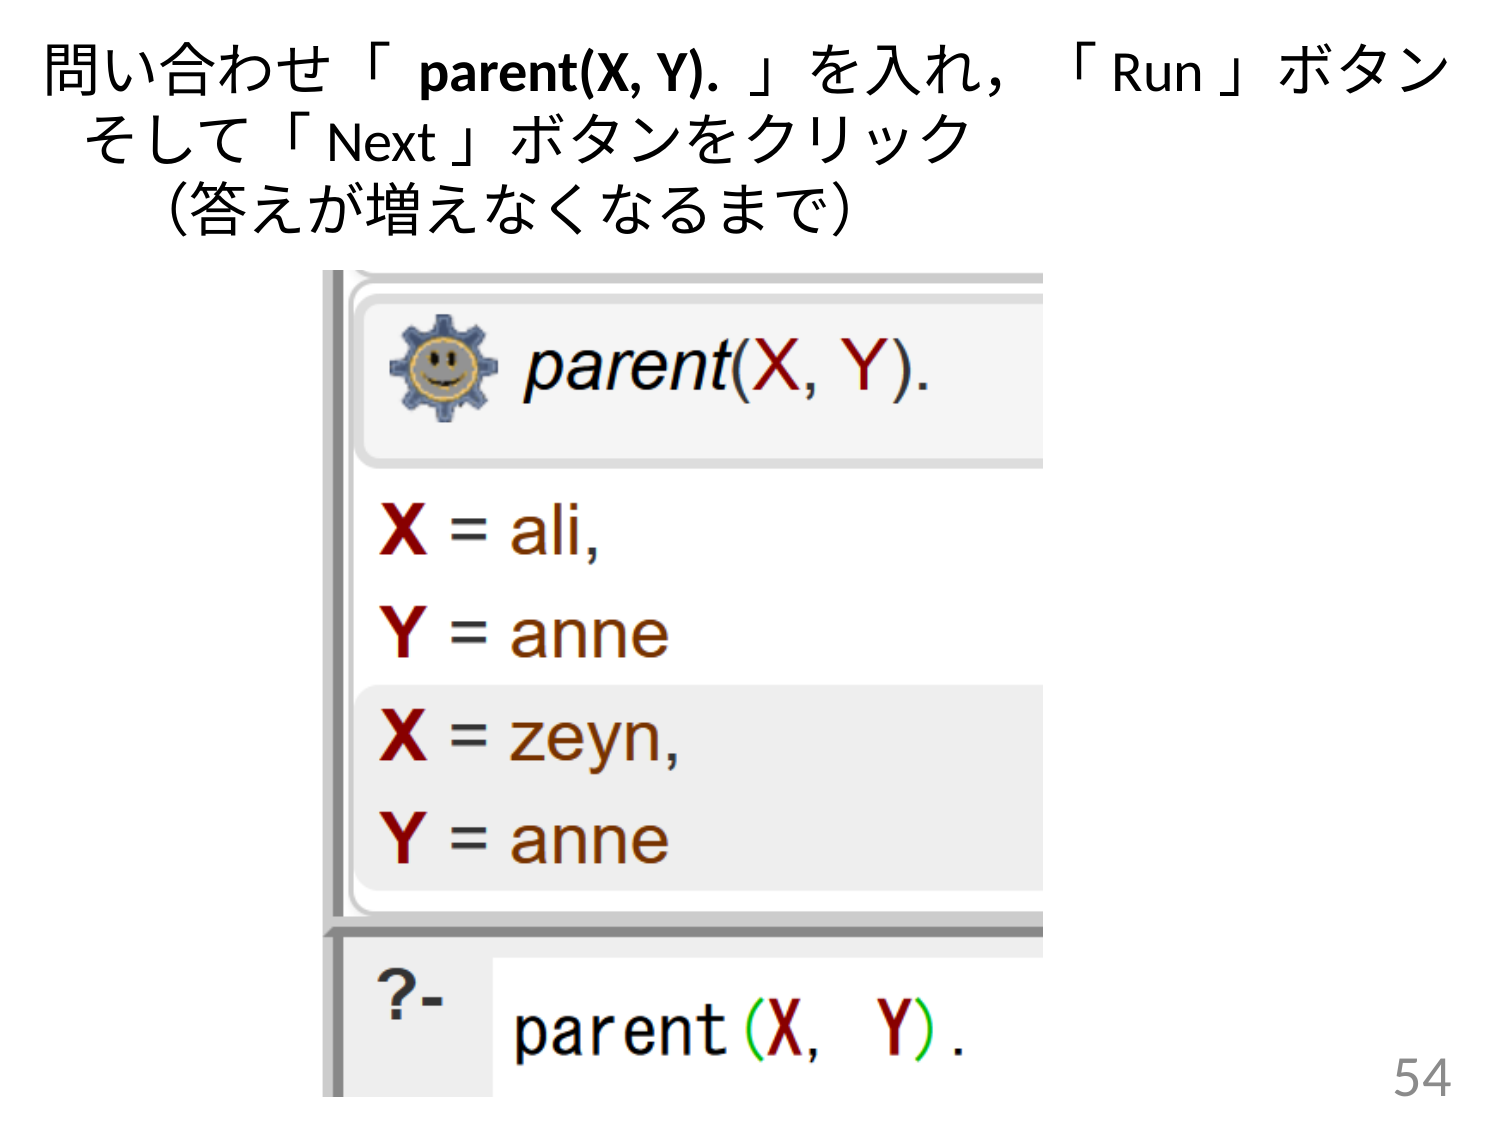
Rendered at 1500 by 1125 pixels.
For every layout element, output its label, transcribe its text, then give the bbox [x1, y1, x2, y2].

picture [311, 270, 1043, 1097]
text_box 問い合わせ「 parent(X, Y). 」を入れ，「Run」ボタン そして「Next」ボタンをクリック （答えが増えなくなるまで） [0, 25, 1467, 250]
slide_number 54 [1129, 1042, 1467, 1103]
